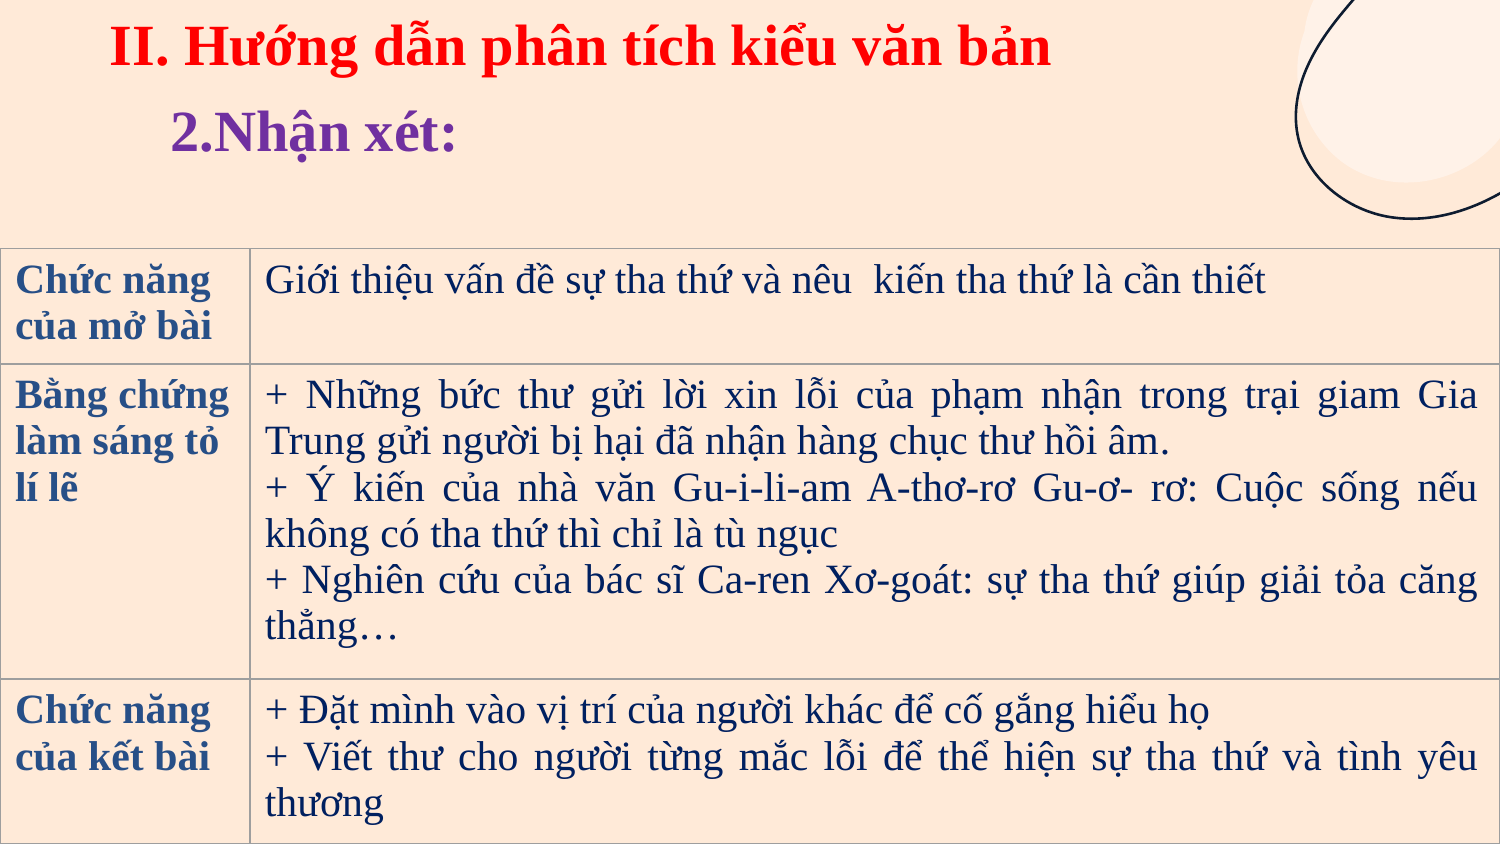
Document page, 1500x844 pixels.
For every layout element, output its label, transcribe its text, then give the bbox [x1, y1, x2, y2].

table_cell + Những bức thư gửi lời xin lỗi của phạm nhận trong trại giam Gia Trung gửi người bị hại đã nhận hàng chục thư hồi âm. + Ý kiến của nhà văn Gu-i-li-am A-thơ-rơ Gu-ơ- rơ: Cuộc sống nếu không có tha thứ thì chỉ là tù ngục + Nghiên cứu của bác sĩ Ca-ren Xơ-goát: sự tha thứ giúp giải tỏa căng thẳng… [251, 365, 1499, 678]
text_box II. Hướng dẫn phân tích kiểu văn bản [95, 0, 1210, 85]
text_box 2.Nhận xét: [155, 85, 1500, 171]
table_cell Bằng chứng làm sáng tỏ lí lẽ [1, 365, 249, 678]
table_cell Chức năng của kết bài [1, 680, 249, 843]
table_cell + Đặt mình vào vị trí của người khác để cố gắng hiểu họ + Viết thư cho người từng mắc lỗi để thể hiện sự tha thứ và tình yêu thương [251, 680, 1499, 843]
table_header Giới thiệu vấn đề sự tha thứ và nêu ‎ kiến tha thứ là cần thiết [251, 249, 1499, 363]
table_header Chức năng của mở bài [1, 249, 249, 363]
